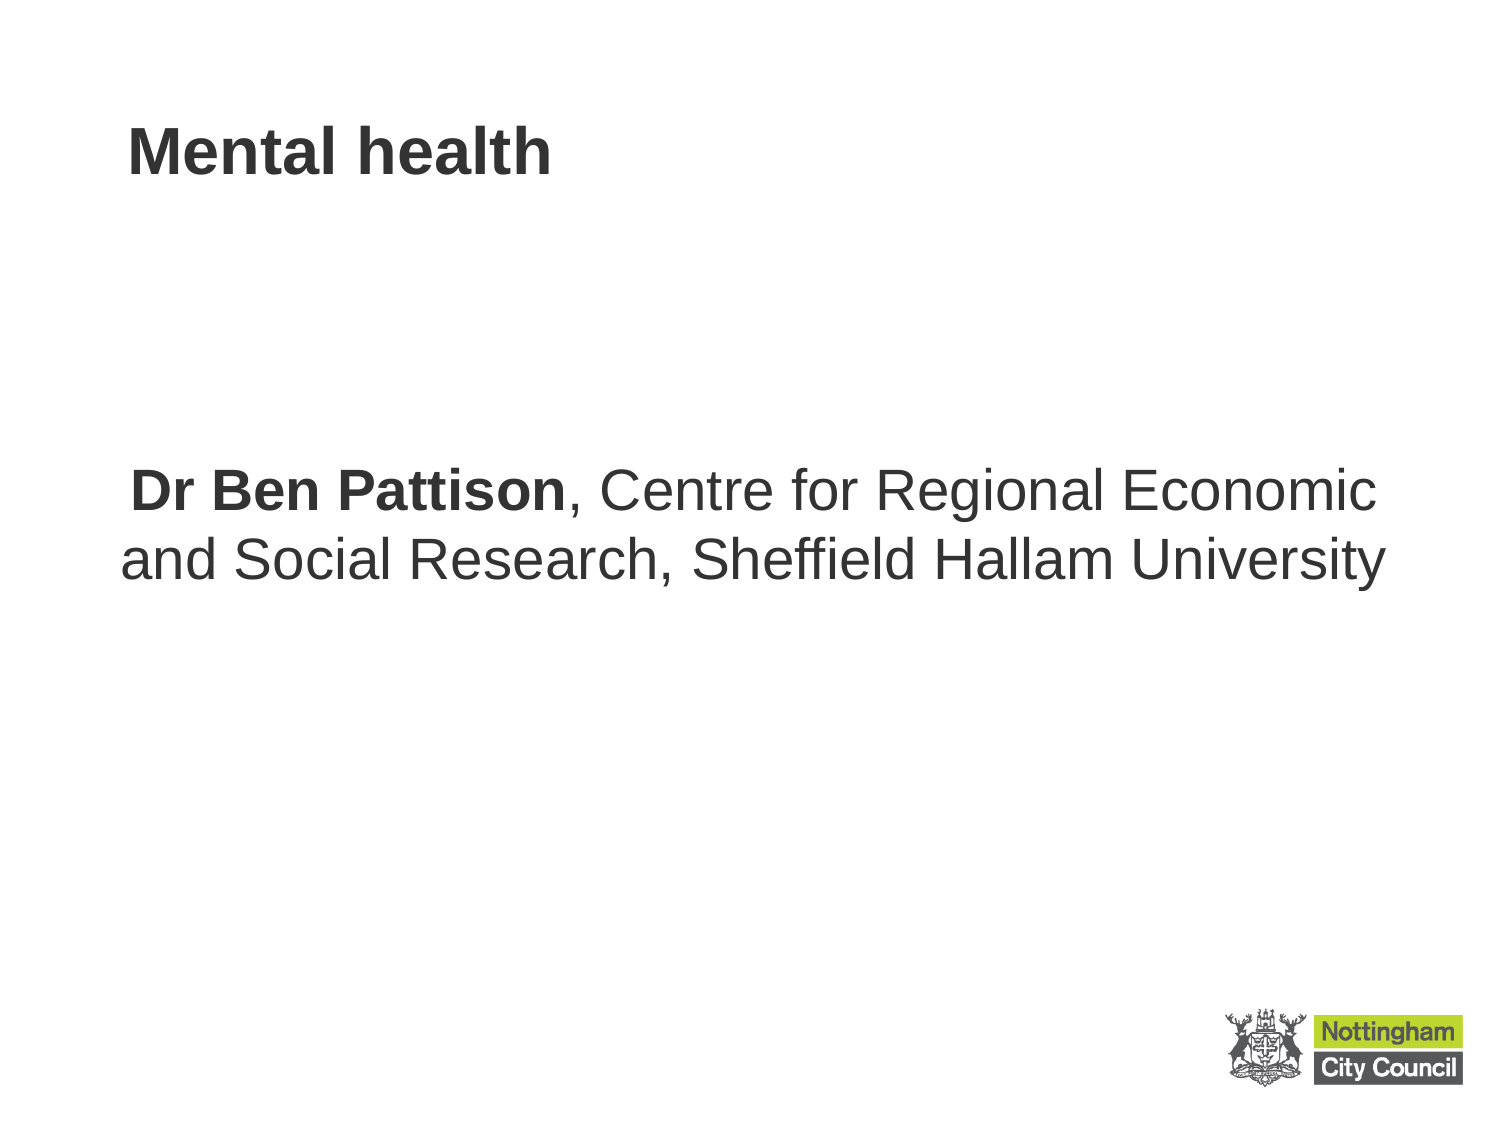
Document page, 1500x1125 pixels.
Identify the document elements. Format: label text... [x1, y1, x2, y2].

text_box Dr Ben Pattison, Centre for Regional Economic and Social Research, Sheffield Hallam University [85, 444, 1424, 1125]
picture [1424, 1008, 1463, 1088]
title Mental health [112, 99, 1451, 288]
